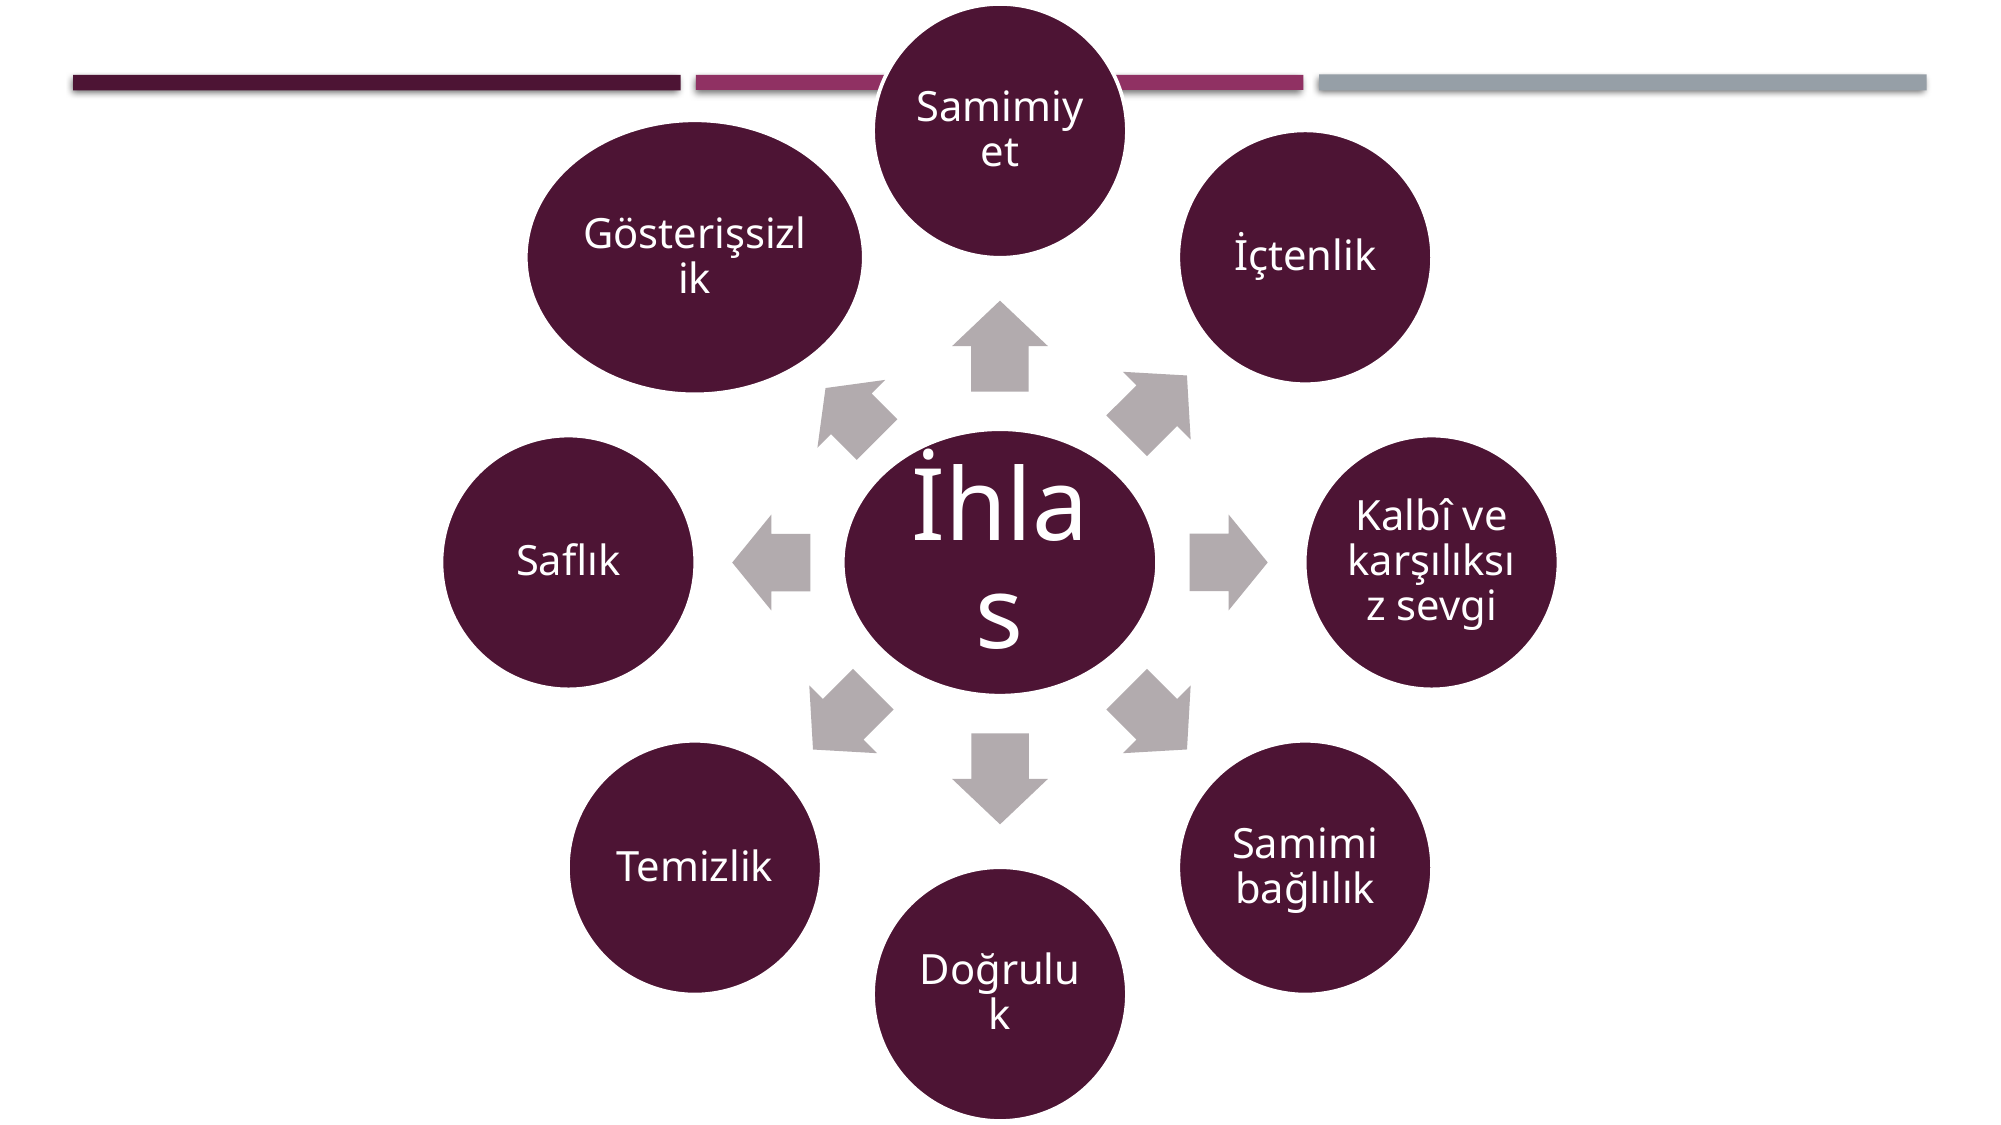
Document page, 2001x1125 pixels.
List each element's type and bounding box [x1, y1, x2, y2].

text_box [0, 0, 2000, 1125]
